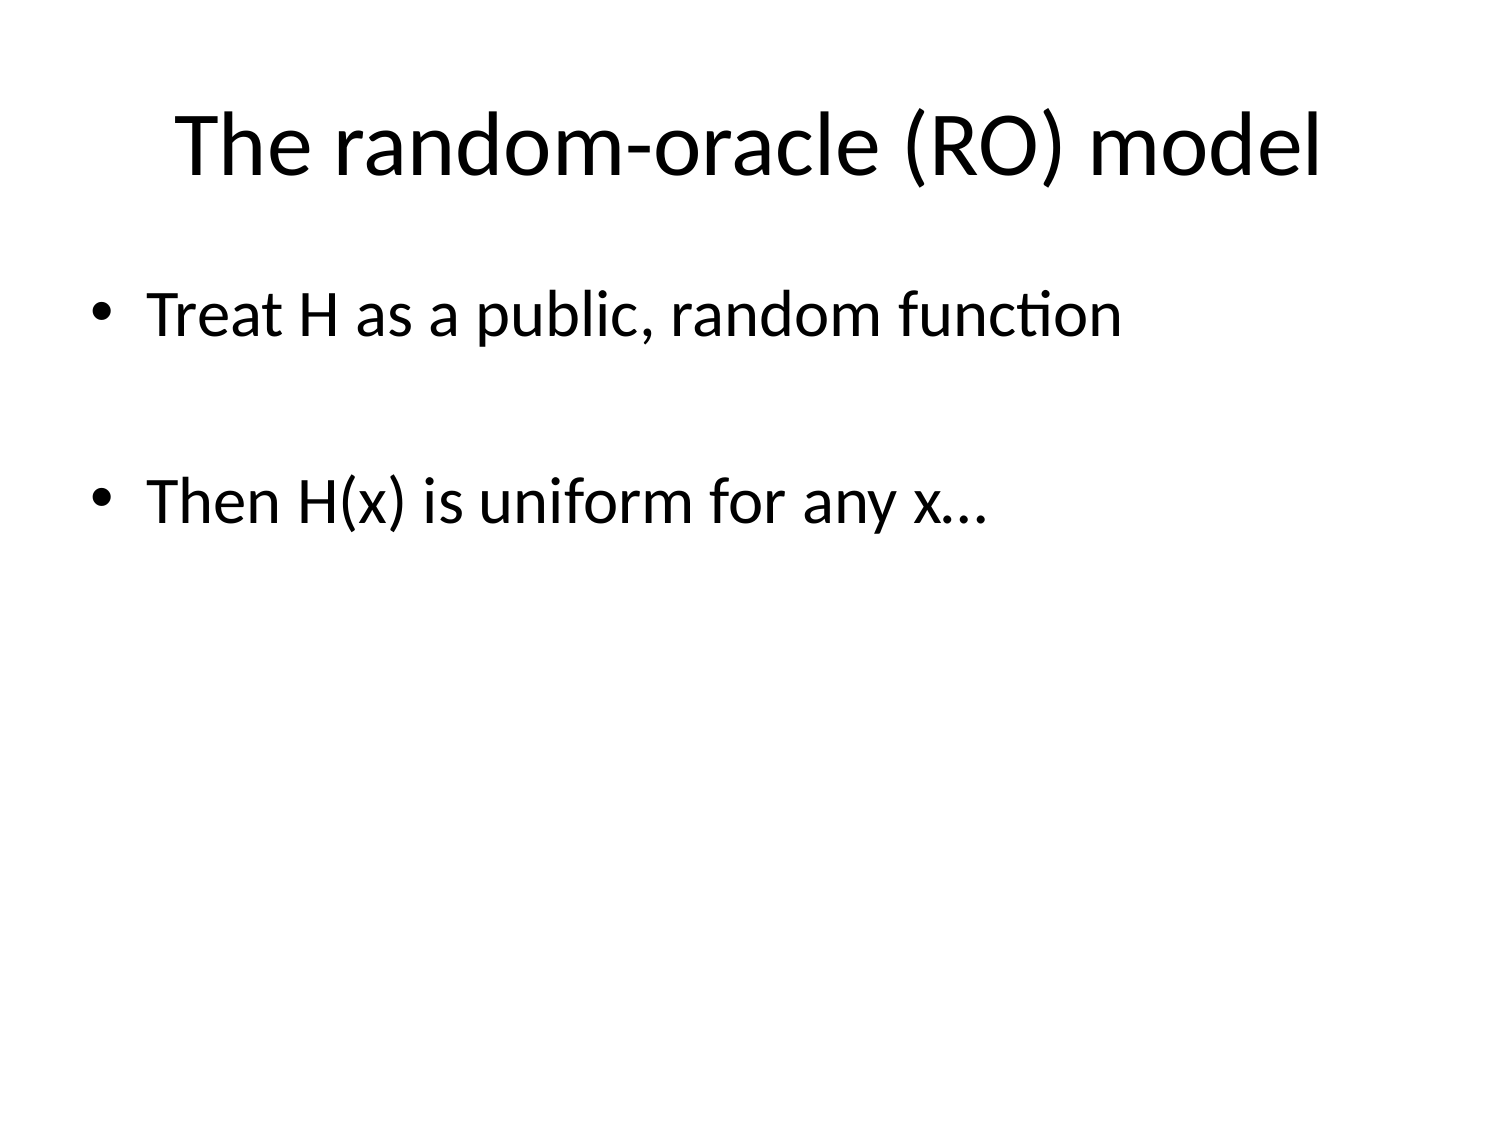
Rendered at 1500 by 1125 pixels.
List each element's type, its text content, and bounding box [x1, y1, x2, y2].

list Treat H as a public, random function Then H(x) is uniform for any x… [75, 262, 1425, 1005]
title The random-oracle (RO) model [75, 45, 1425, 233]
